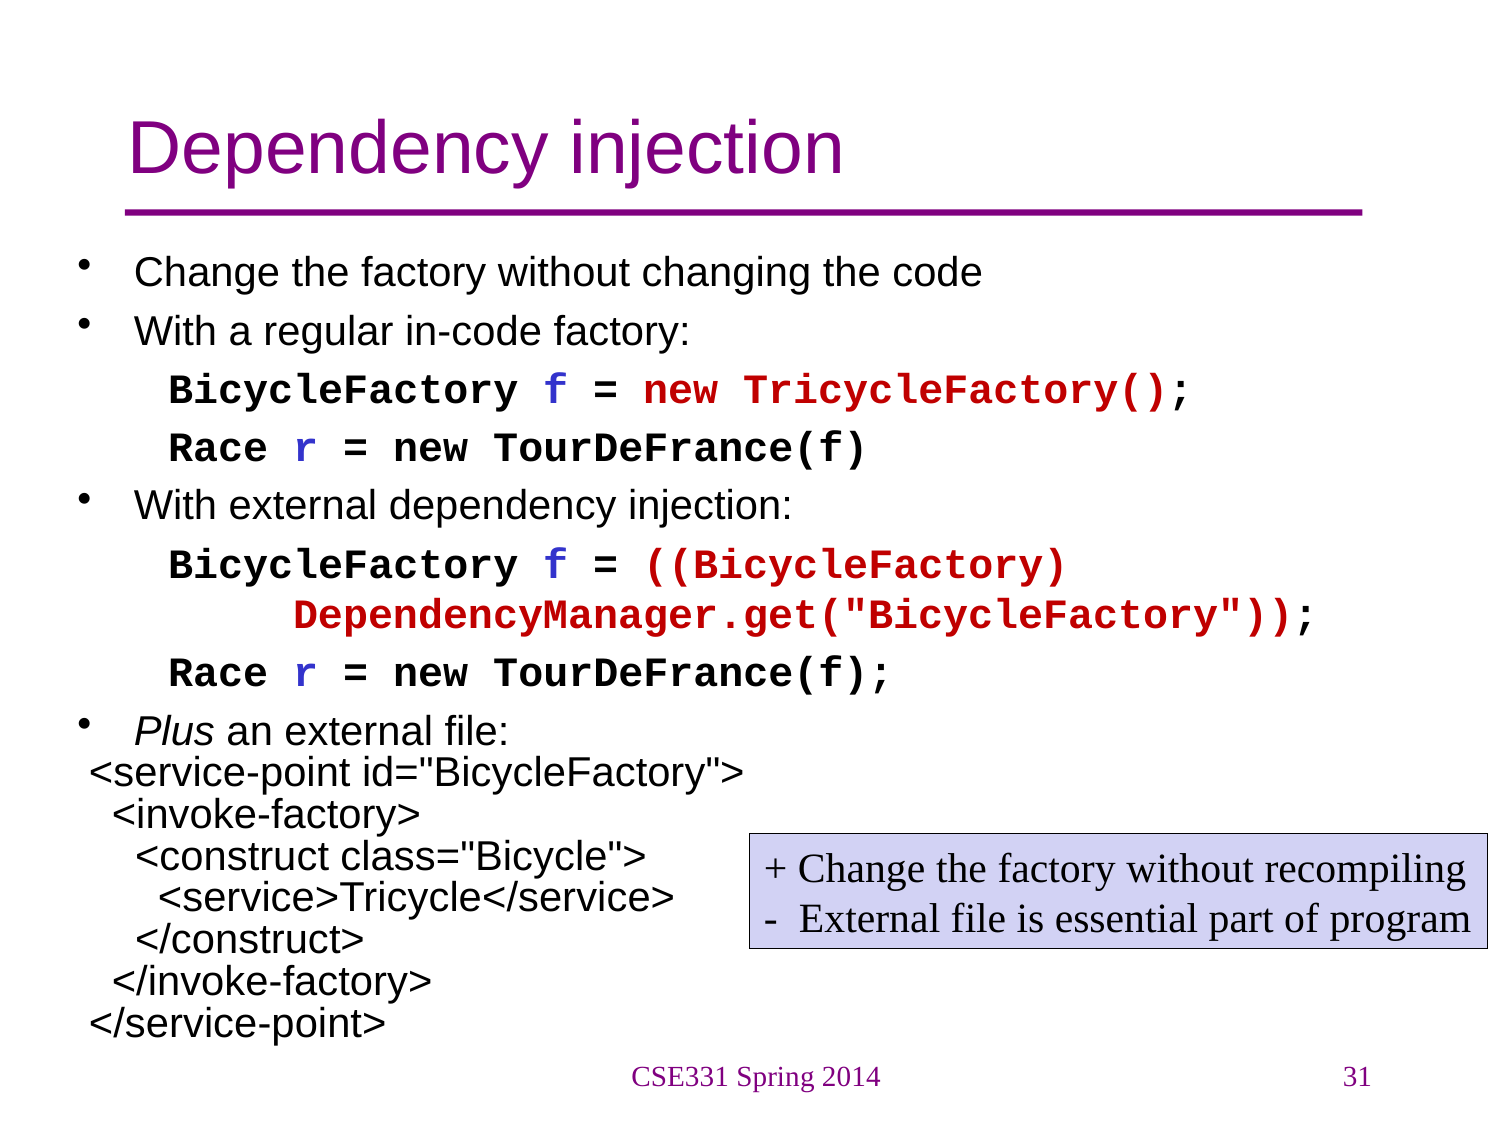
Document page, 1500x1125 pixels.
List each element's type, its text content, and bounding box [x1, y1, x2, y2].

text_box + Change the factory without recompiling - External file is essential part of program [749, 833, 1488, 949]
slide_number 31 [1074, 1049, 1388, 1125]
list Change the factory without changing the code With a regular in-code factory: BicycleFactory f = new TricycleFactory(); Race r = new TourDeFrance(f) With external dependency injection: BicycleFactory f = ((BicycleFactory) DependencyManager.get("BicycleFactory")); Race r = new TourDeFrance(f); Plus an external file: <service-point id="BicycleFactory"> <invoke-factory> <construct class="Bicycle"> <service>Tricycle</service> </construct> </invoke-factory> </service-point> [62, 237, 1338, 1100]
title Dependency injection [112, 50, 1388, 238]
footer CSE331 Spring 2014 [474, 1049, 1038, 1125]
